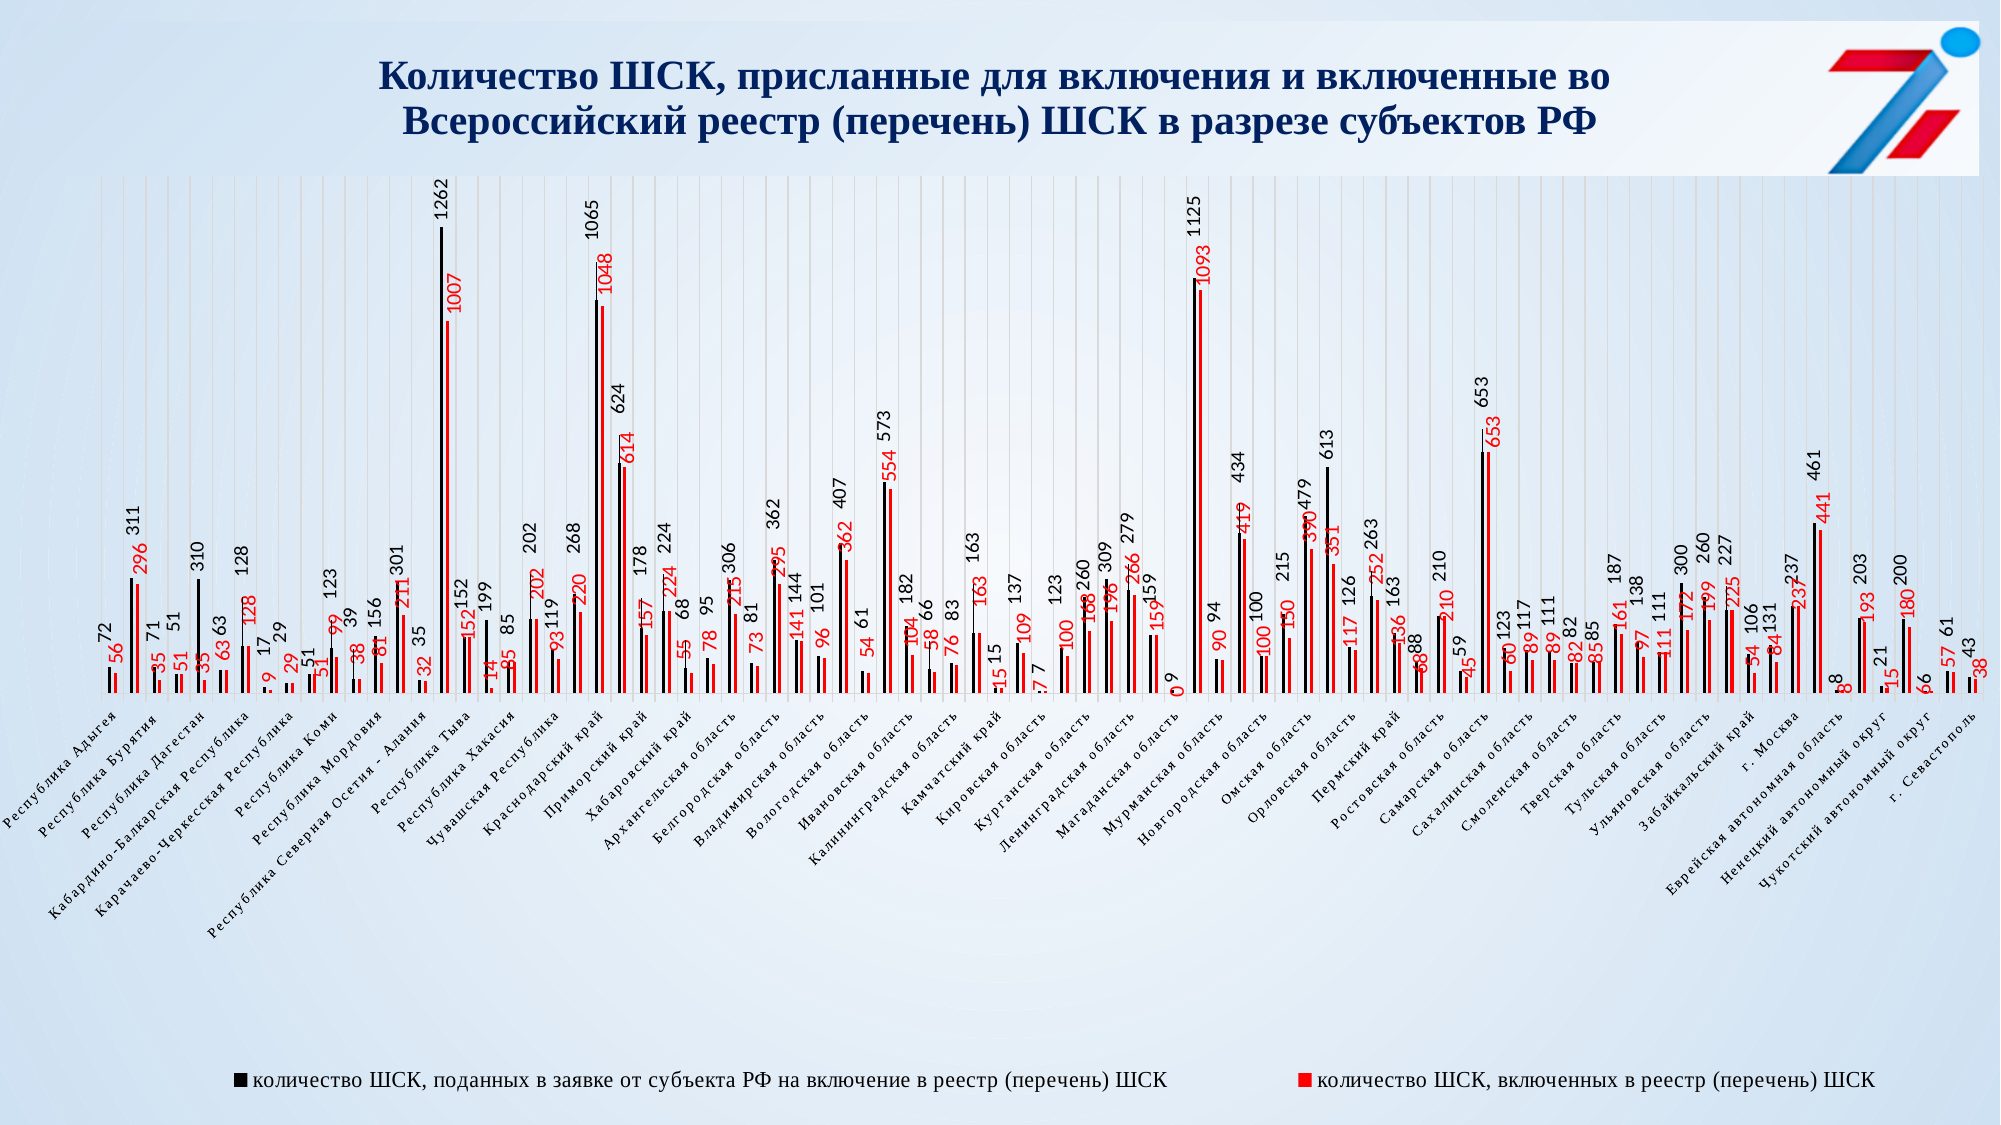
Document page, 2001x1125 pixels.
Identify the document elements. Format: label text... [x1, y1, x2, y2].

title Количество ШСК, присланные для включения и включенные во Всероссийский реестр (перечень) ШСК в разрезе субъектов РФ [20, 21, 1980, 175]
picture [1825, 25, 1984, 175]
chart [0, 175, 2000, 1125]
